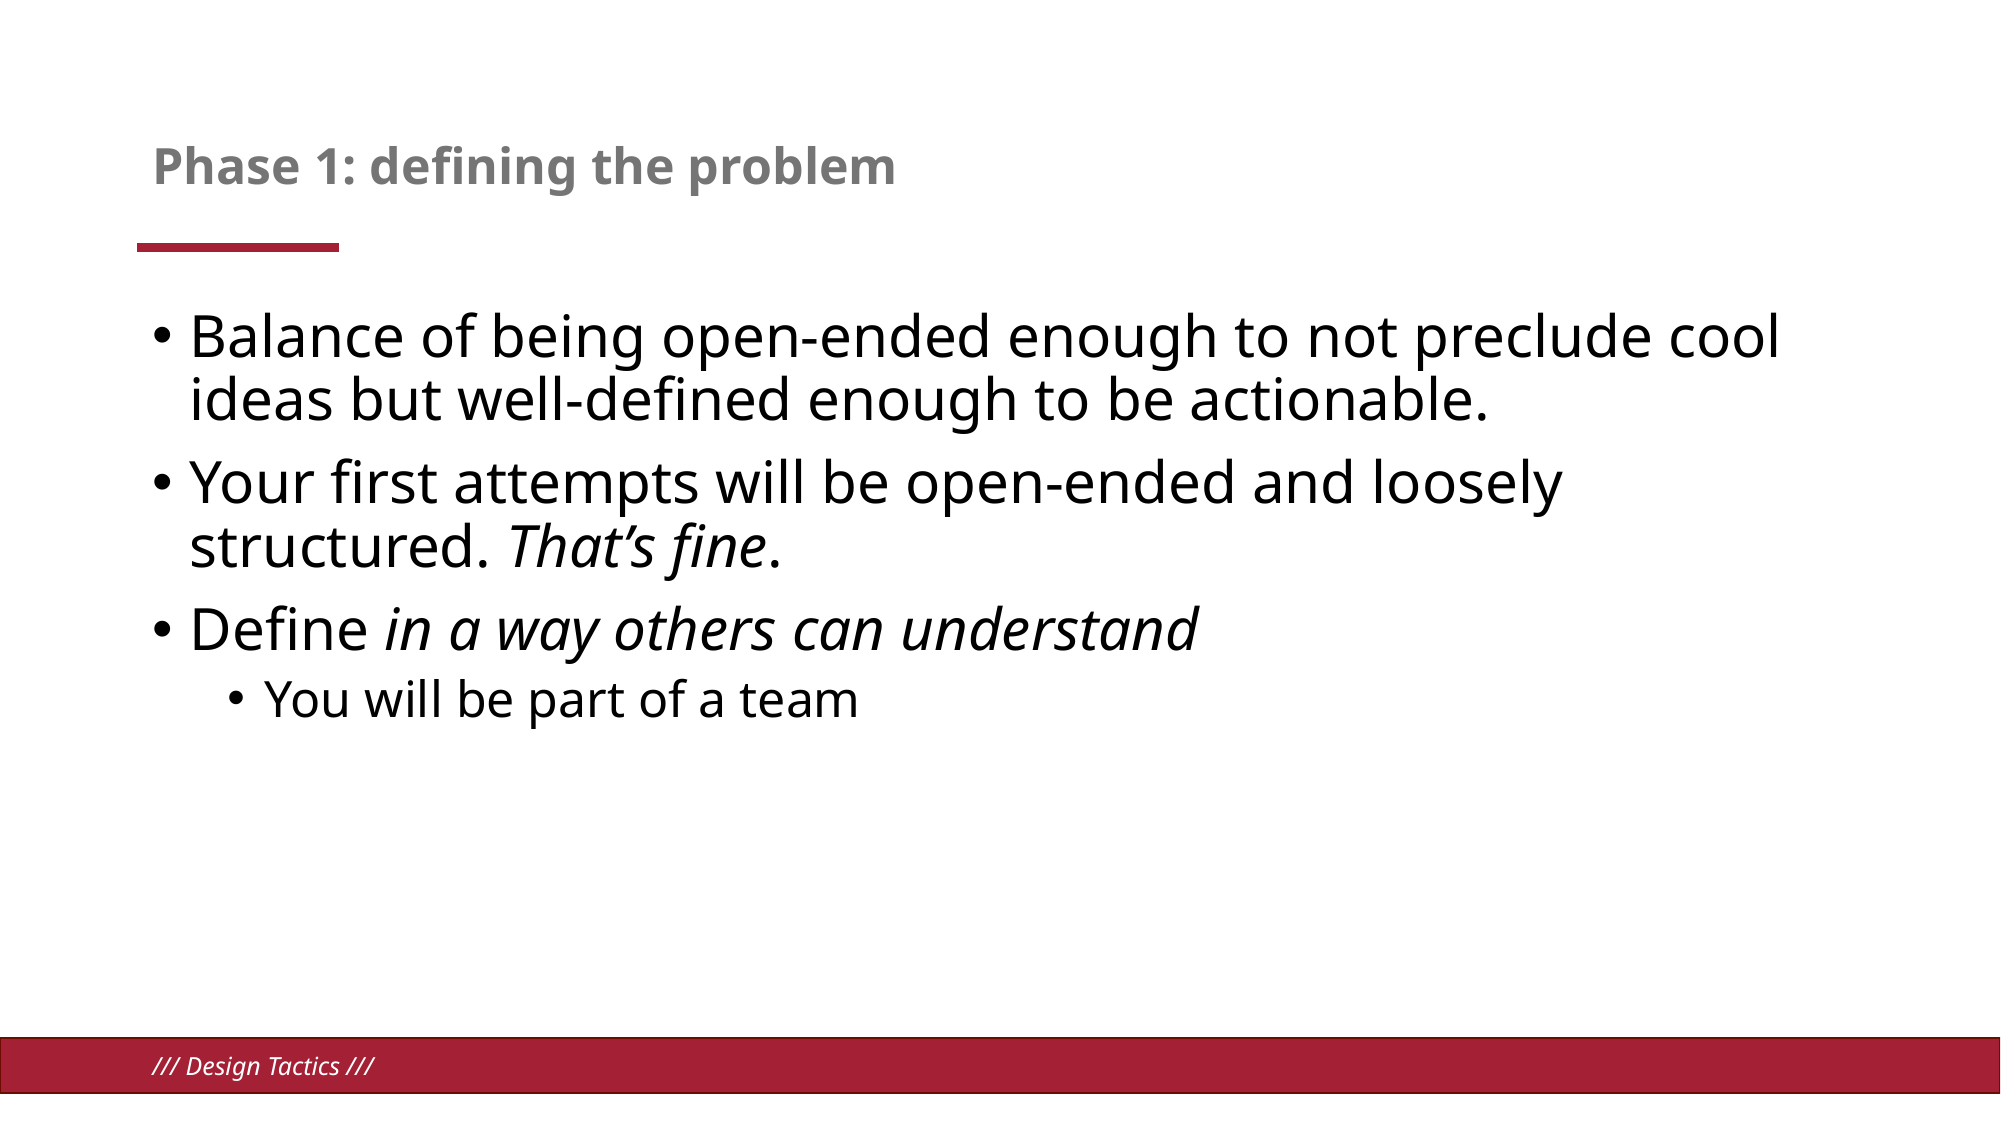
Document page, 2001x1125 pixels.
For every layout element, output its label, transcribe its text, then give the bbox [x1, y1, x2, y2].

list Balance of being open-ended enough to not preclude cool ideas but well-defined enough to be actionable. Your first attempts will be open-ended and loosely structured. That’s fine. Define in a way others can understand You will be part of a team [137, 299, 1863, 991]
title Phase 1: defining the problem [137, 59, 1863, 278]
